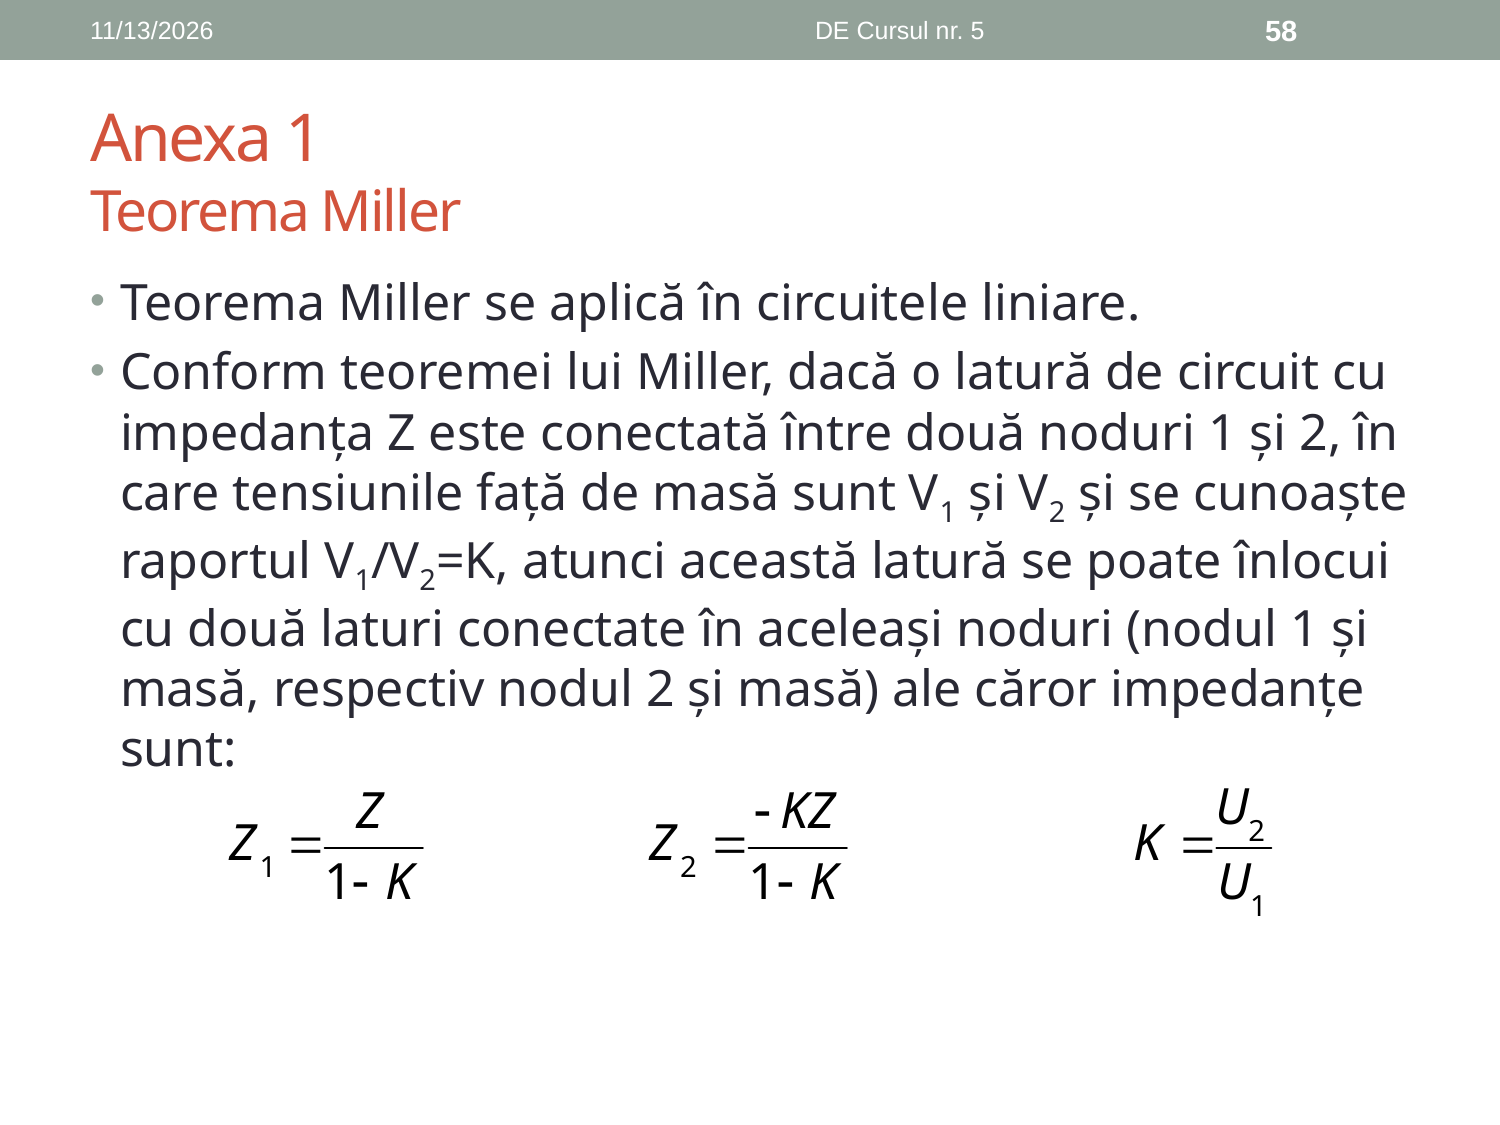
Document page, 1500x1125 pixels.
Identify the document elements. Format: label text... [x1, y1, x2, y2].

slide_number 58 [1250, 3, 1425, 57]
title Anexa 1 Teorema Miller [75, 87, 1425, 250]
list Teorema Miller se aplică în circuitele liniare. Conform teoremei lui Miller, dacă o latură de circuit cu impedanța Z este conectată între două noduri 1 şi 2, în care tensiunile față de masă sunt V1 şi V2 şi se cunoaşte raportul V1/V2=K, atunci această latură se poate înlocui cu două laturi conectate în aceleaşi noduri (nodul 1 şi masă, respectiv nodul 2 şi masă) ale căror impedanțe sunt: [75, 262, 1425, 1063]
footer DE Cursul nr. 5 [562, 3, 1238, 57]
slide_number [75, 3, 550, 57]
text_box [643, 772, 857, 911]
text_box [1128, 768, 1284, 928]
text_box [223, 772, 433, 911]
